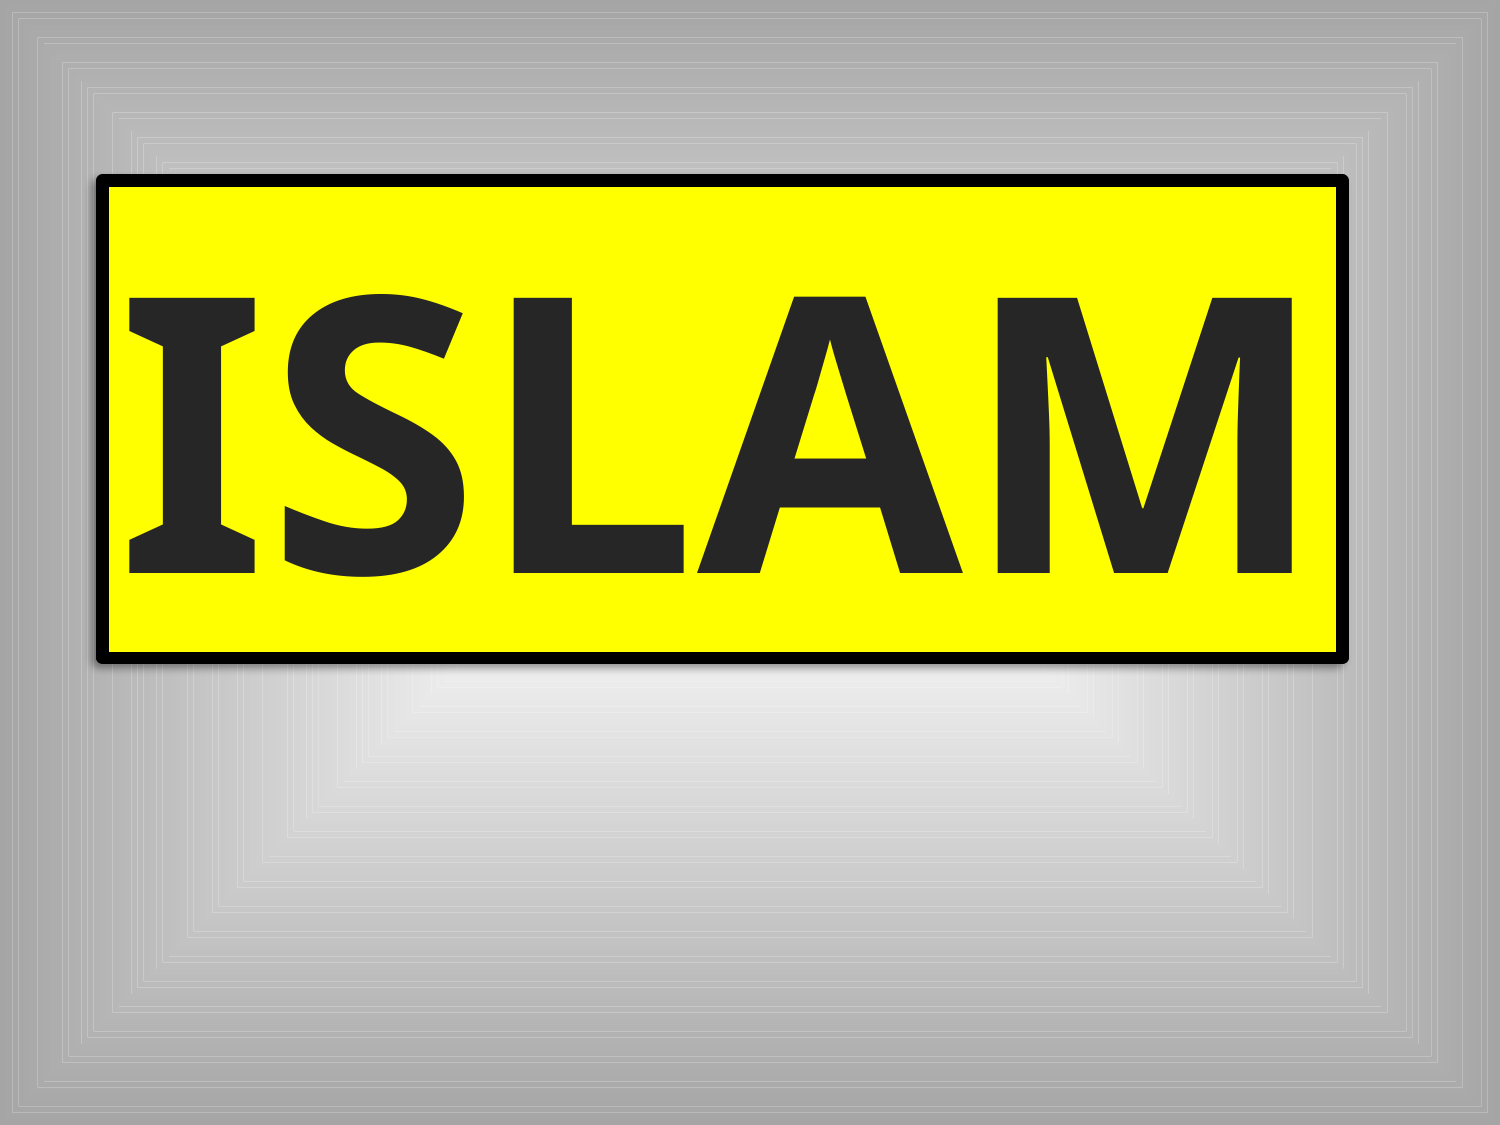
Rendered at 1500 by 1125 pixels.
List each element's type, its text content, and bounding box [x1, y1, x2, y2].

text_box ISLAM [102, 180, 1343, 658]
